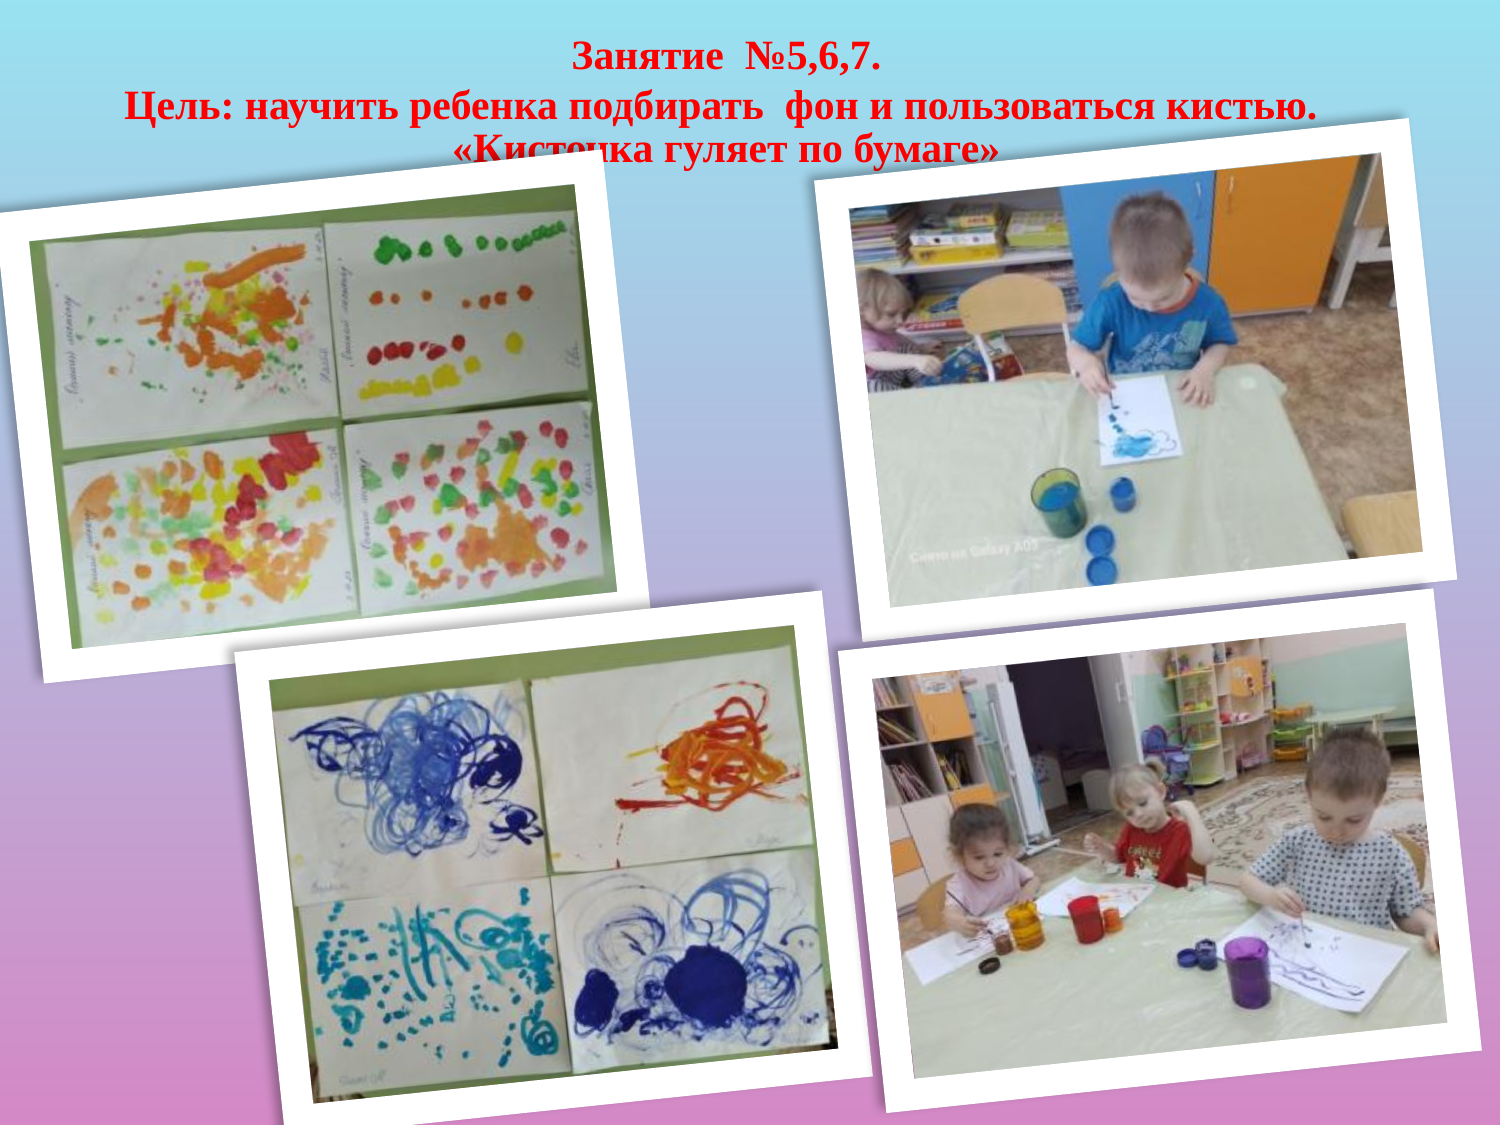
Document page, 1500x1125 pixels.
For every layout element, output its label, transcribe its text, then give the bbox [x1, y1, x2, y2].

picture [850, 154, 1422, 607]
picture [30, 141, 838, 1103]
text_box «Кисточка гуляет по бумаге» [100, 113, 1340, 179]
text_box Занятие №5,6,7. Цель: научить ребенка подбирать фон и пользоваться кистью. [0, 0, 1500, 135]
picture [874, 624, 1447, 1078]
